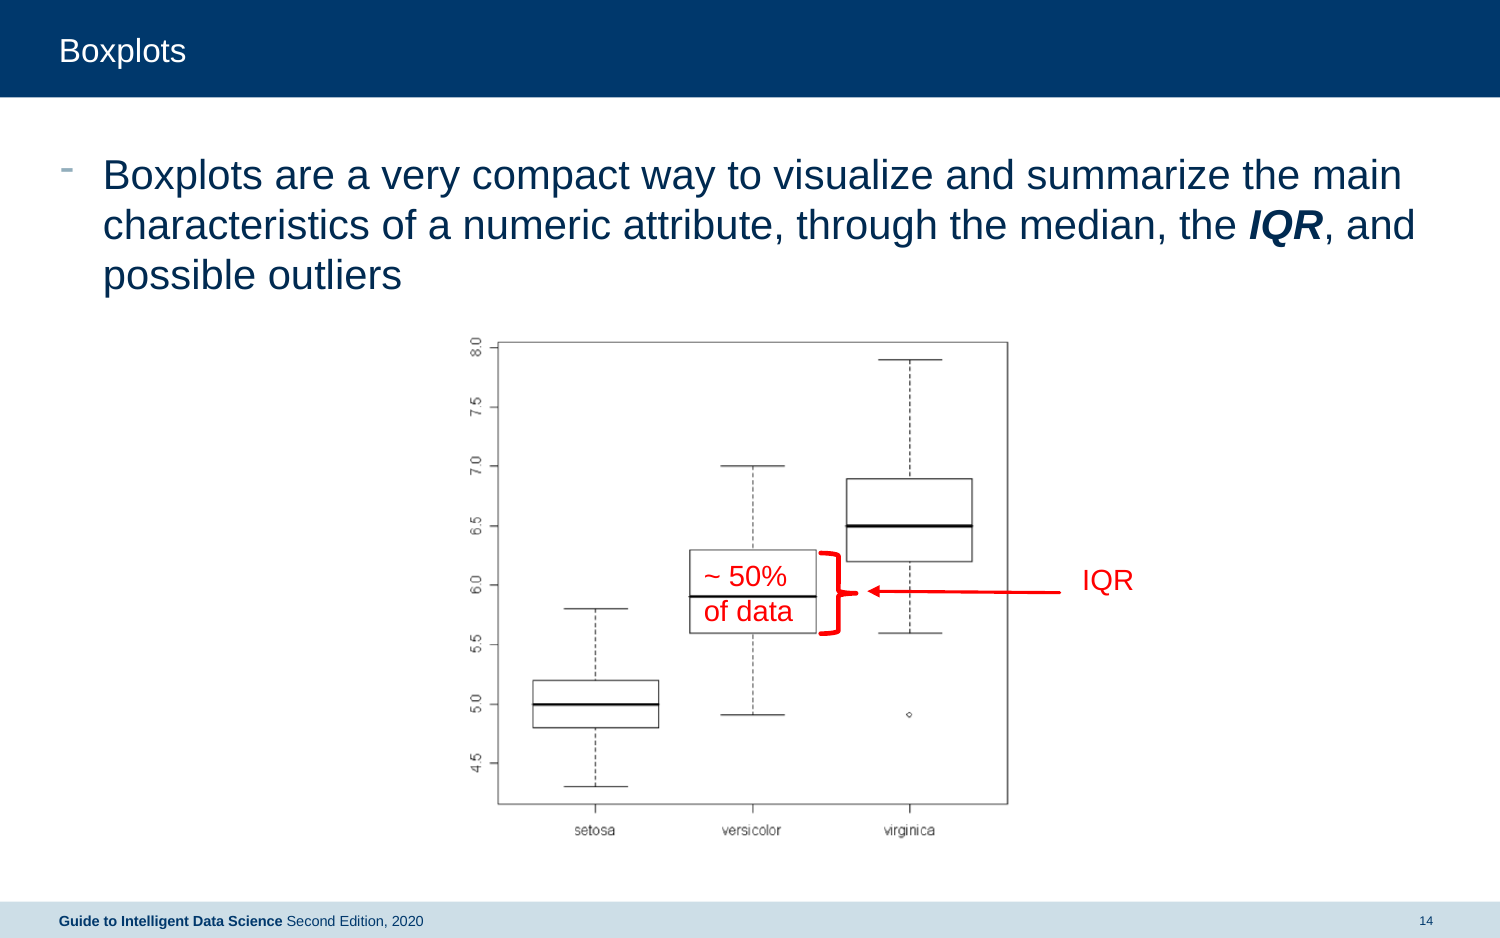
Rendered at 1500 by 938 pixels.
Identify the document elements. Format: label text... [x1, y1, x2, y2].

list Boxplots are a very compact way to visualize and summarize the main characteristics of a numeric attribute, through the median, the IQR, and possible outliers [59, 147, 1434, 855]
slide_number 14 [1411, 900, 1442, 938]
footer Guide to Intelligent Data Science Second Edition, 2020 [58, 900, 717, 938]
title Boxplots [58, 28, 1442, 70]
text_box IQR [1082, 561, 1135, 597]
picture [424, 327, 1042, 846]
